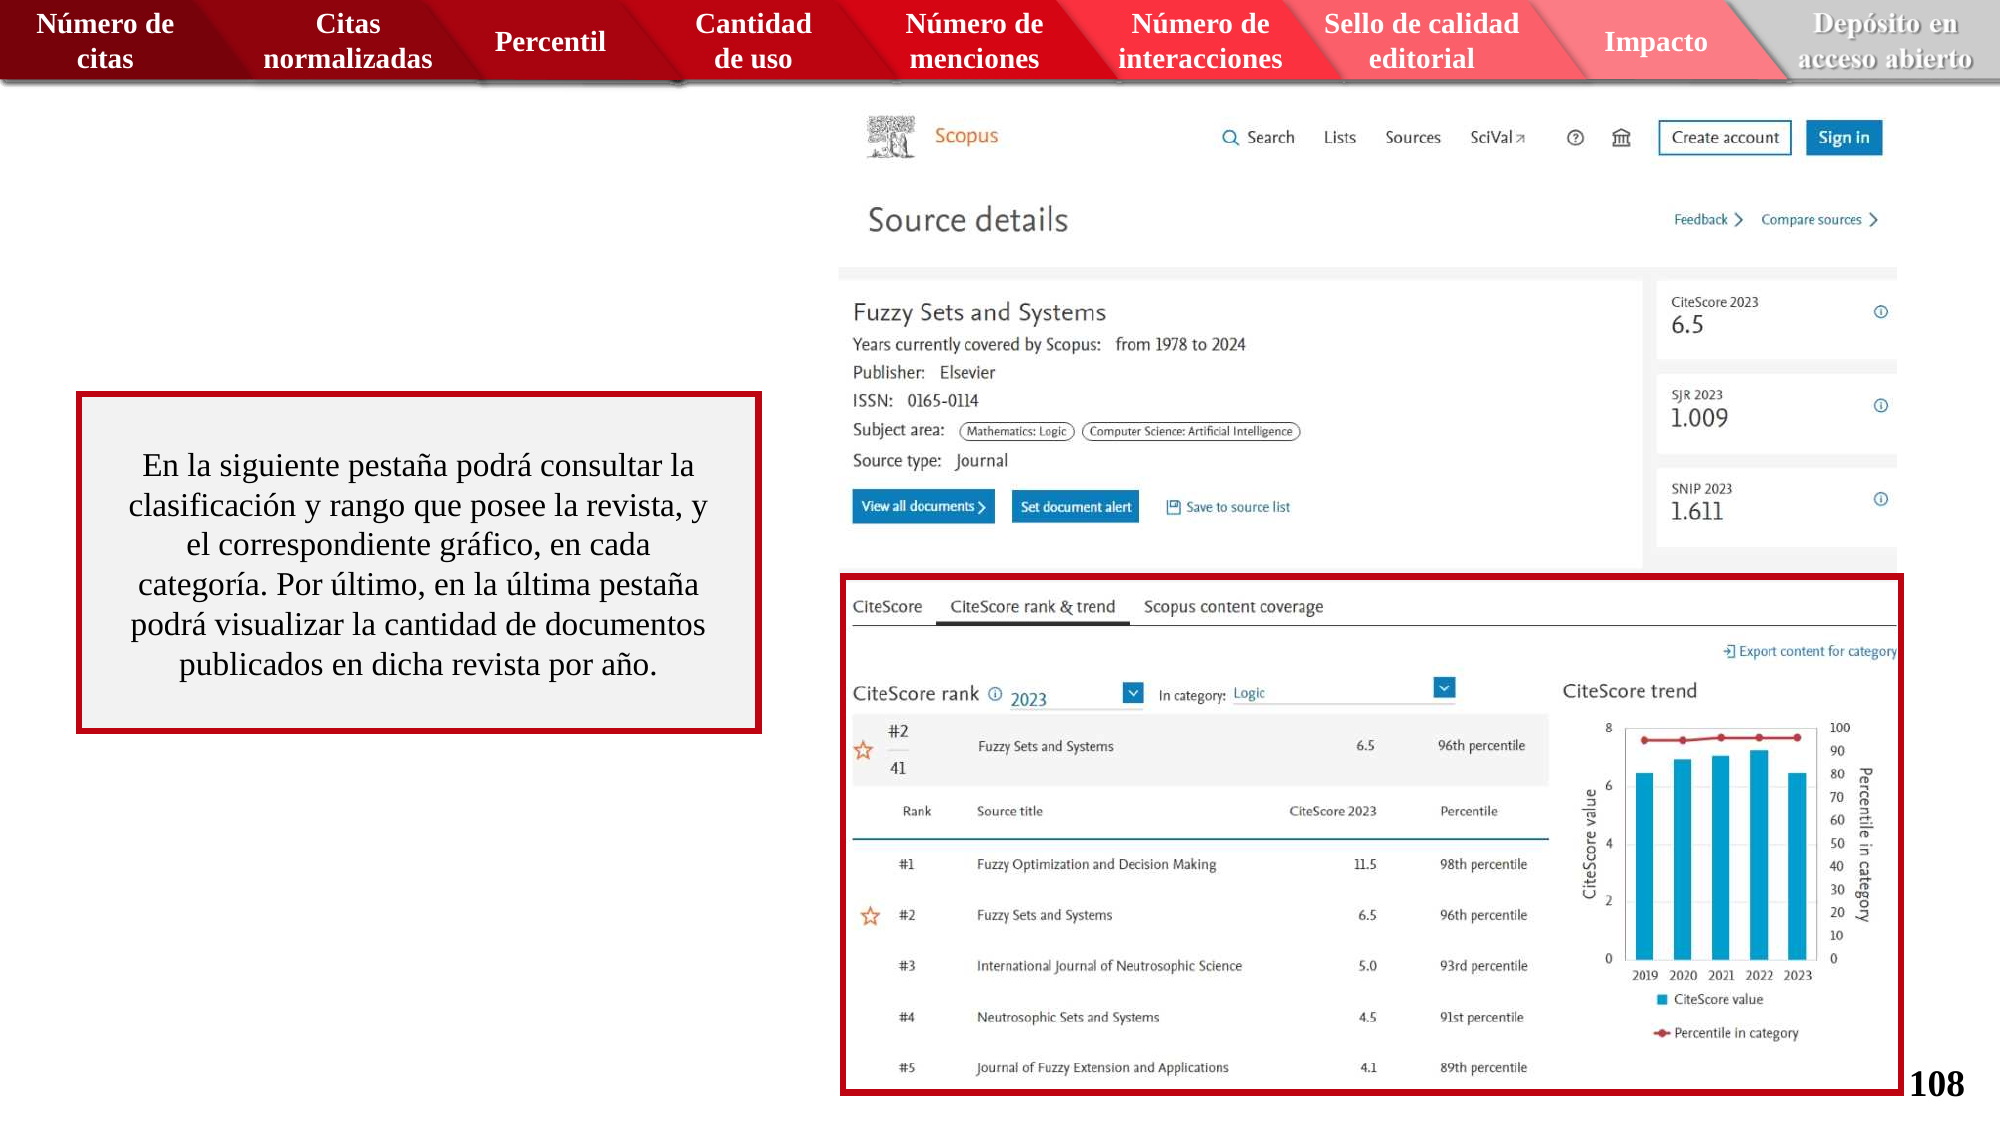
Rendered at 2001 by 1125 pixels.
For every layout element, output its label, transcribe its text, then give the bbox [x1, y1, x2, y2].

picture [837, 100, 1898, 1083]
picture [0, 0, 2000, 97]
text_box [841, 575, 1903, 1094]
text_box En la siguiente pestaña podrá consultar la clasificación y rango que posee la revista, y el correspondiente gráfico, en cada categoría. Por último, en la última pestaña podrá visualizar la cantidad de documentos publicados en dicha revista por año. [78, 393, 760, 732]
slide_number 108 [1893, 1051, 1981, 1112]
